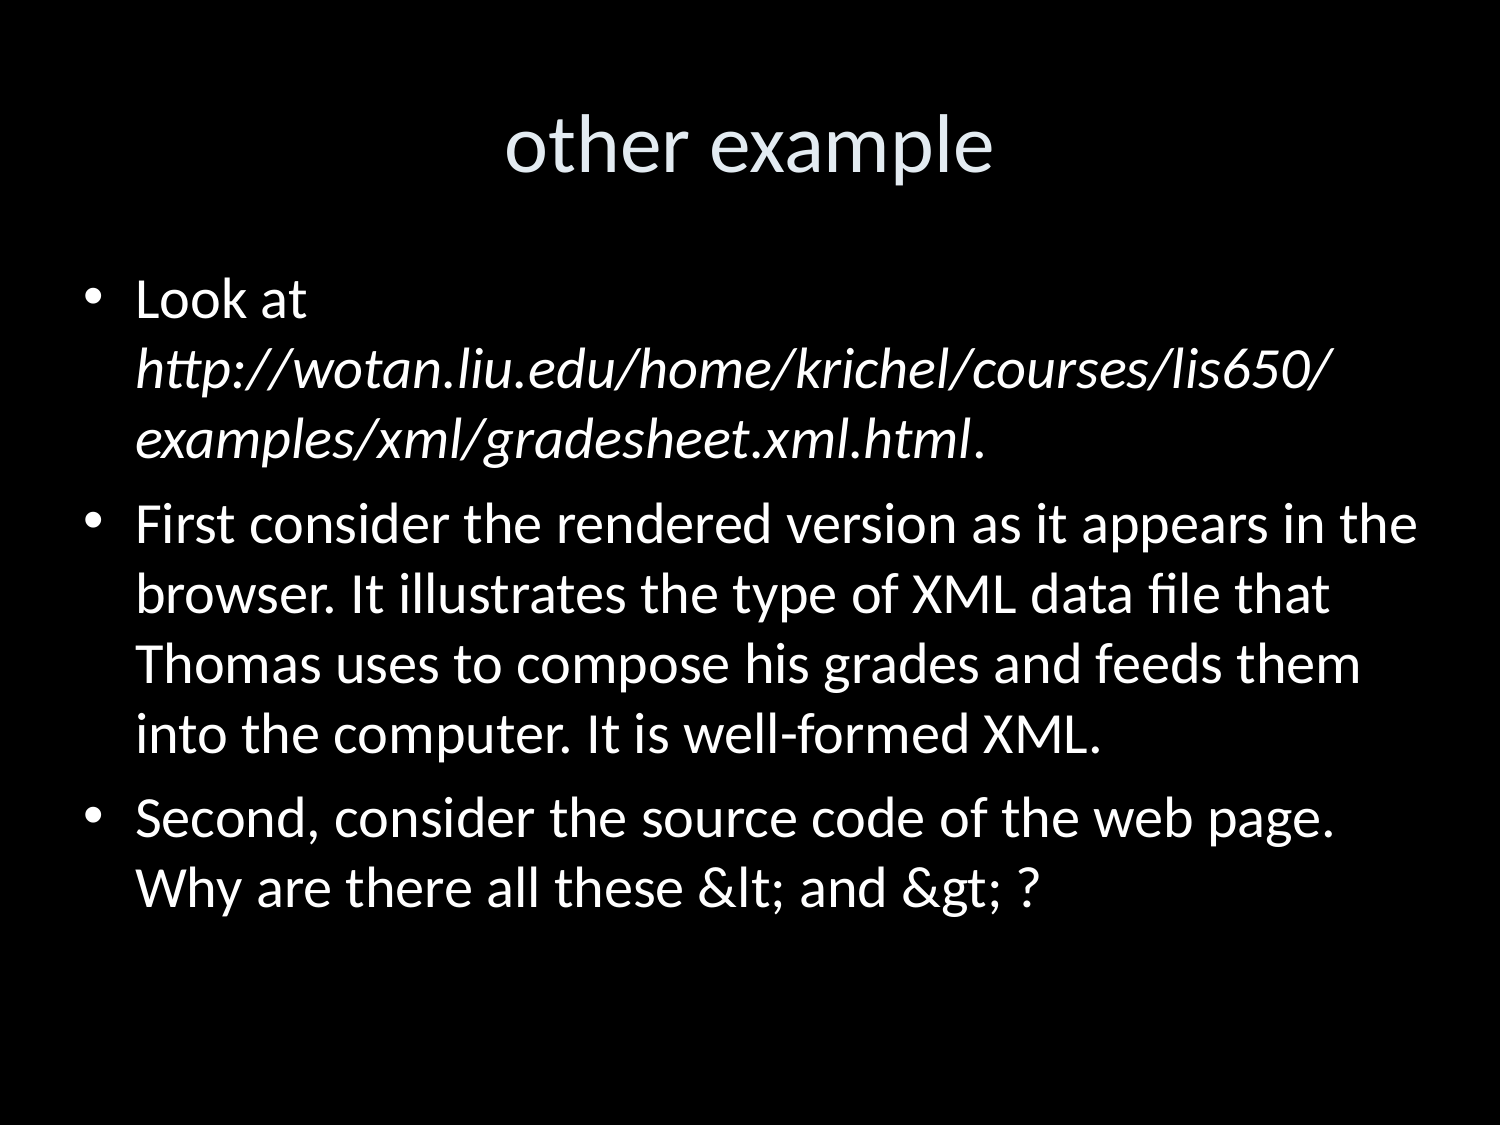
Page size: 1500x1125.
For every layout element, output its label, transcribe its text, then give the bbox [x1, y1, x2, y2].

text_box other example [74, 45, 1425, 233]
text_box Look at http://wotan.liu.edu/home/krichel/courses/lis650/ examples/xml/gradesheet.xml.html. First consider the rendered version as it appears in the browser. It illustrates the type of XML data file that Thomas uses to compose his grades and feeds them into the computer. It is well-formed XML. Second, consider the source code of the web page. Why are there all these &lt; and &gt; ? [81, 260, 1432, 991]
